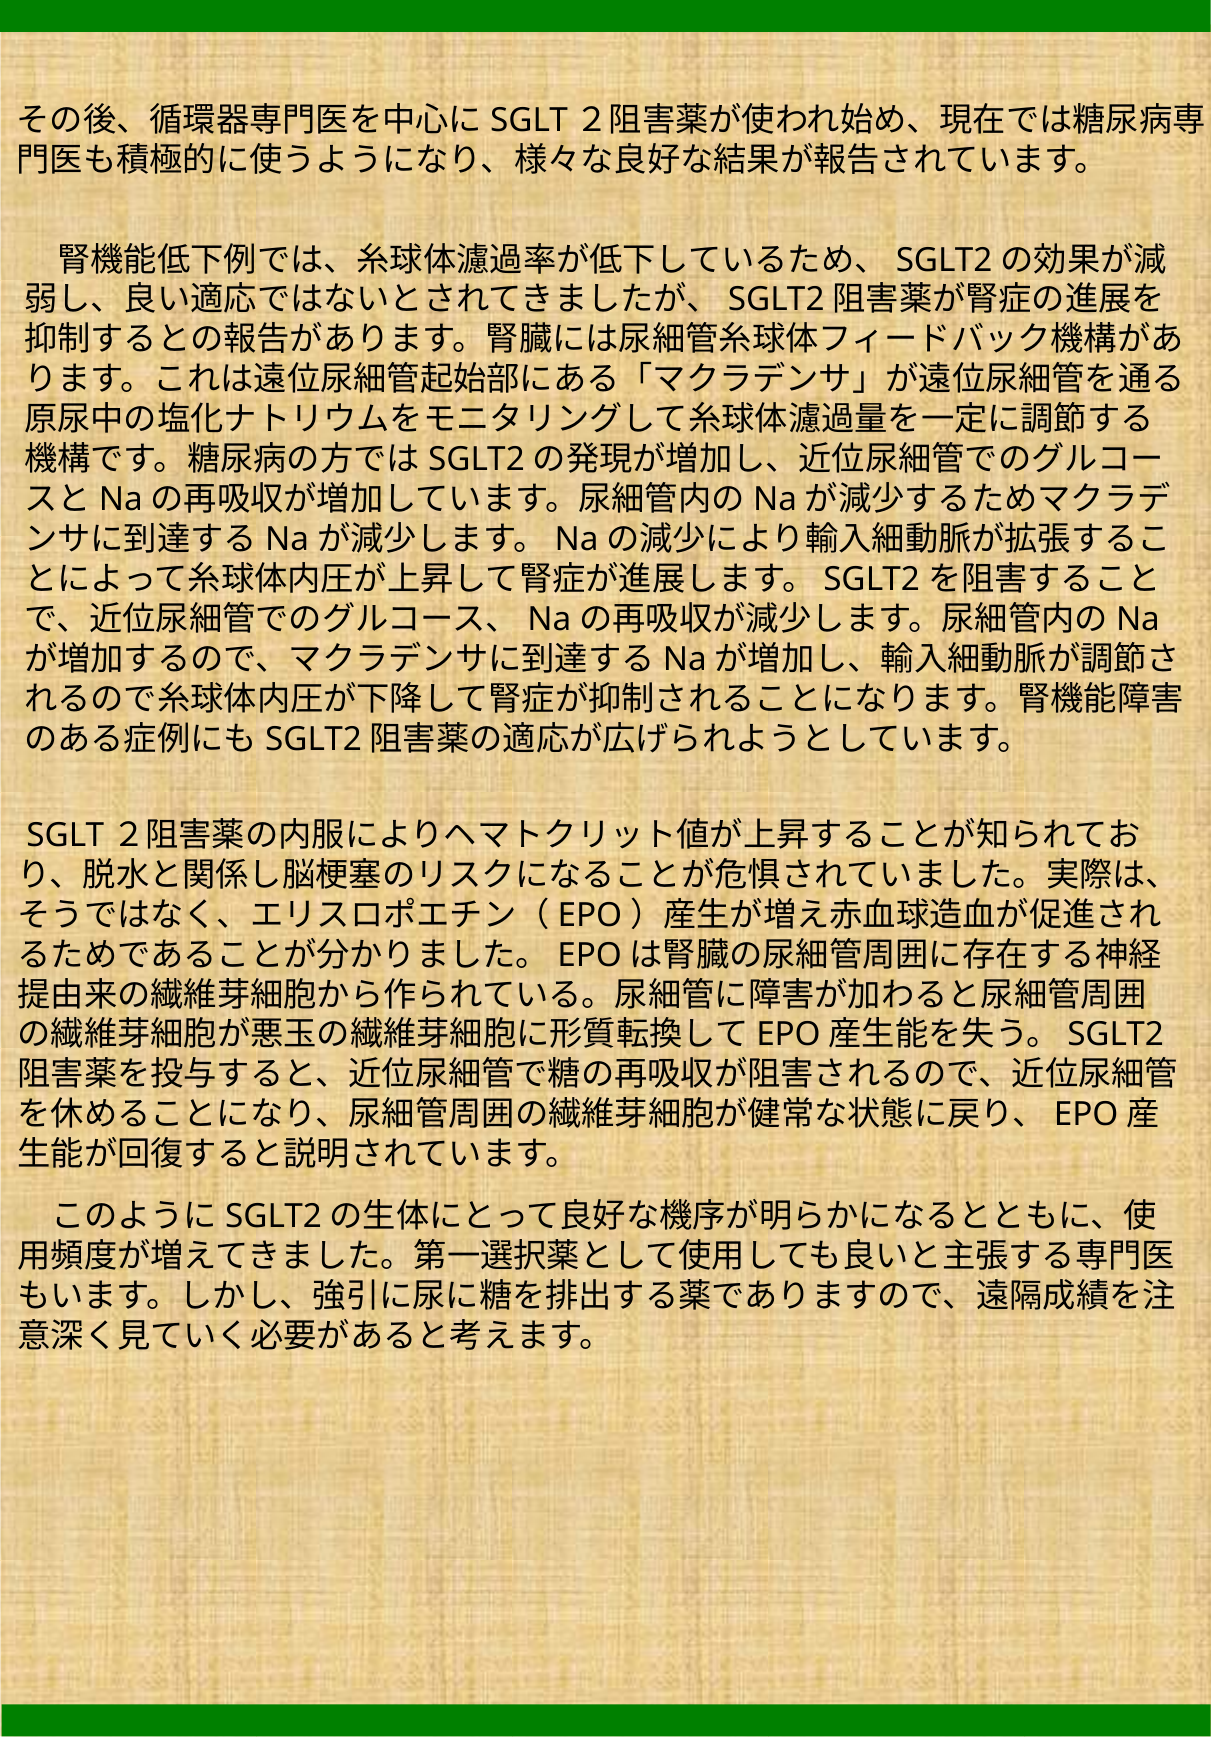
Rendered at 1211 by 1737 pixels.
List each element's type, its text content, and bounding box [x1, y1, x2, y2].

text_box 腎機能低下例では、糸球体濾過率が低下しているため、SGLT2の効果が減弱し、良い適応ではないとされてきましたが、SGLT2阻害薬が腎症の進展を抑制するとの報告があります。腎臓には尿細管糸球体フィードバック機構があります。これは遠位尿細管起始部にある「マクラデンサ」が遠位尿細管を通る原尿中の塩化ナトリウムをモニタリングして糸球体濾過量を一定に調節する機構です。糖尿病の方ではSGLT2の発現が増加し、近位尿細管でのグルコースとNaの再吸収が増加しています。尿細管内のNaが減少するためマクラデンサに到達するNaが減少します。Naの減少により輸入細動脈が拡張することによって糸球体内圧が上昇して腎症が進展します。SGLT2を阻害することで、近位尿細管でのグルコース、Naの再吸収が減少します。尿細管内のNaが増加するので、マクラデンサに到達するNaが増加し、輸入細動脈が調節されるので糸球体内圧が下降して腎症が抑制されることになります。腎機能障害のある症例にもSGLT2阻害薬の適応が広げられようとしています。 [9, 230, 1201, 764]
text_box [0, 0, 1211, 32]
text_box [1, 1704, 1211, 1737]
text_box このようにSGLT2の生体にとって良好な機序が明らかになるとともに、使用頻度が増えてきました。第一選択薬として使用しても良いと主張する専門医もいます。しかし、強引に尿に糖を排出する薬でありますので、遠隔成績を注意深く見ていく必要があると考えます。 [2, 1187, 1195, 1362]
text_box その後、循環器専門医を中心にSGLT２阻害薬が使われ始め、現在では糖尿病専門医も積極的に使うようになり、様々な良好な結果が報告されています。 [1, 90, 1211, 186]
text_box [0, 32, 1211, 1737]
text_box SGLT２阻害薬の内服によりヘマトクリット値が上昇することが知られており、脱水と関係し脳梗塞のリスクになることが危惧されていました。実際は、そうではなく、エリスロポエチン（EPO）産生が増え赤血球造血が促進されるためであることが分かりました。EPOは腎臓の尿細管周囲に存在する神経提由来の繊維芽細胞から作られている。尿細管に障害が加わると尿細管周囲の繊維芽細胞が悪玉の繊維芽細胞に形質転換してEPO産生能を失う。SGLT2阻害薬を投与すると、近位尿細管で糖の再吸収が阻害されるので、近位尿細管を休めることになり、尿細管周囲の繊維芽細胞が健常な状態に戻り、EPO産生能が回復すると説明されています。 [2, 805, 1195, 1180]
